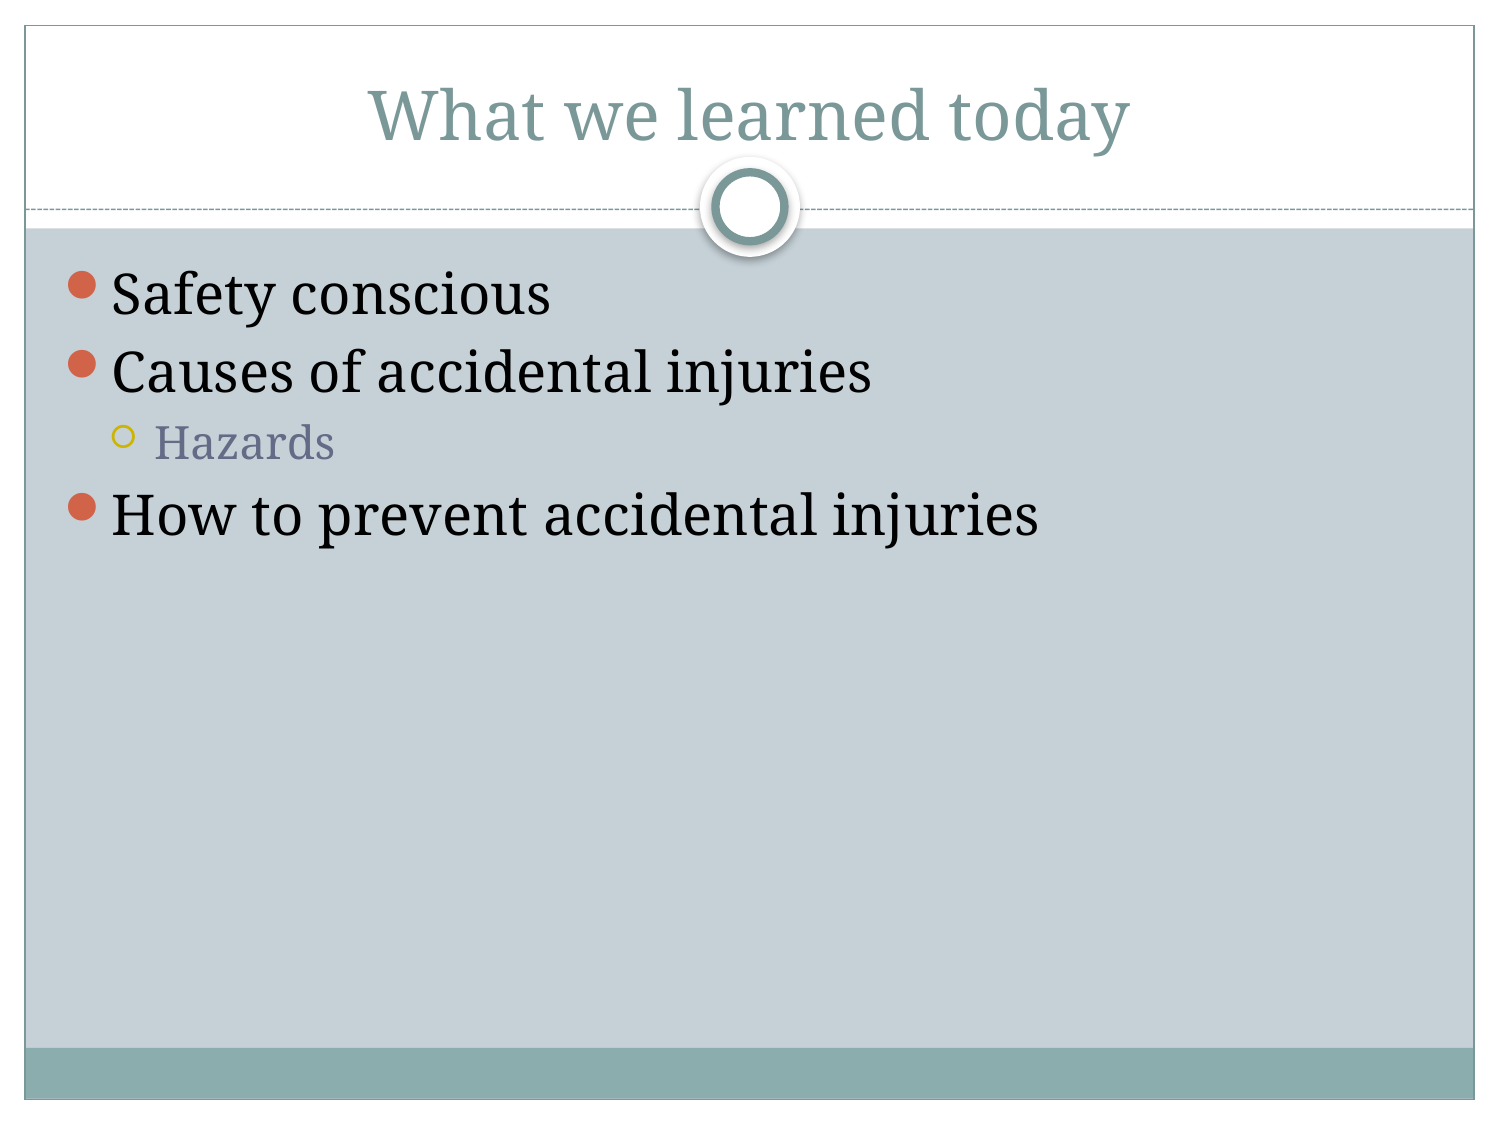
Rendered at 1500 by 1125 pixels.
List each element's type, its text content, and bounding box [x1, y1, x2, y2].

list Safety conscious Causes of accidental injuries Hazards How to prevent accidental injuries [49, 250, 1445, 1001]
title What we learned today [49, 37, 1450, 162]
